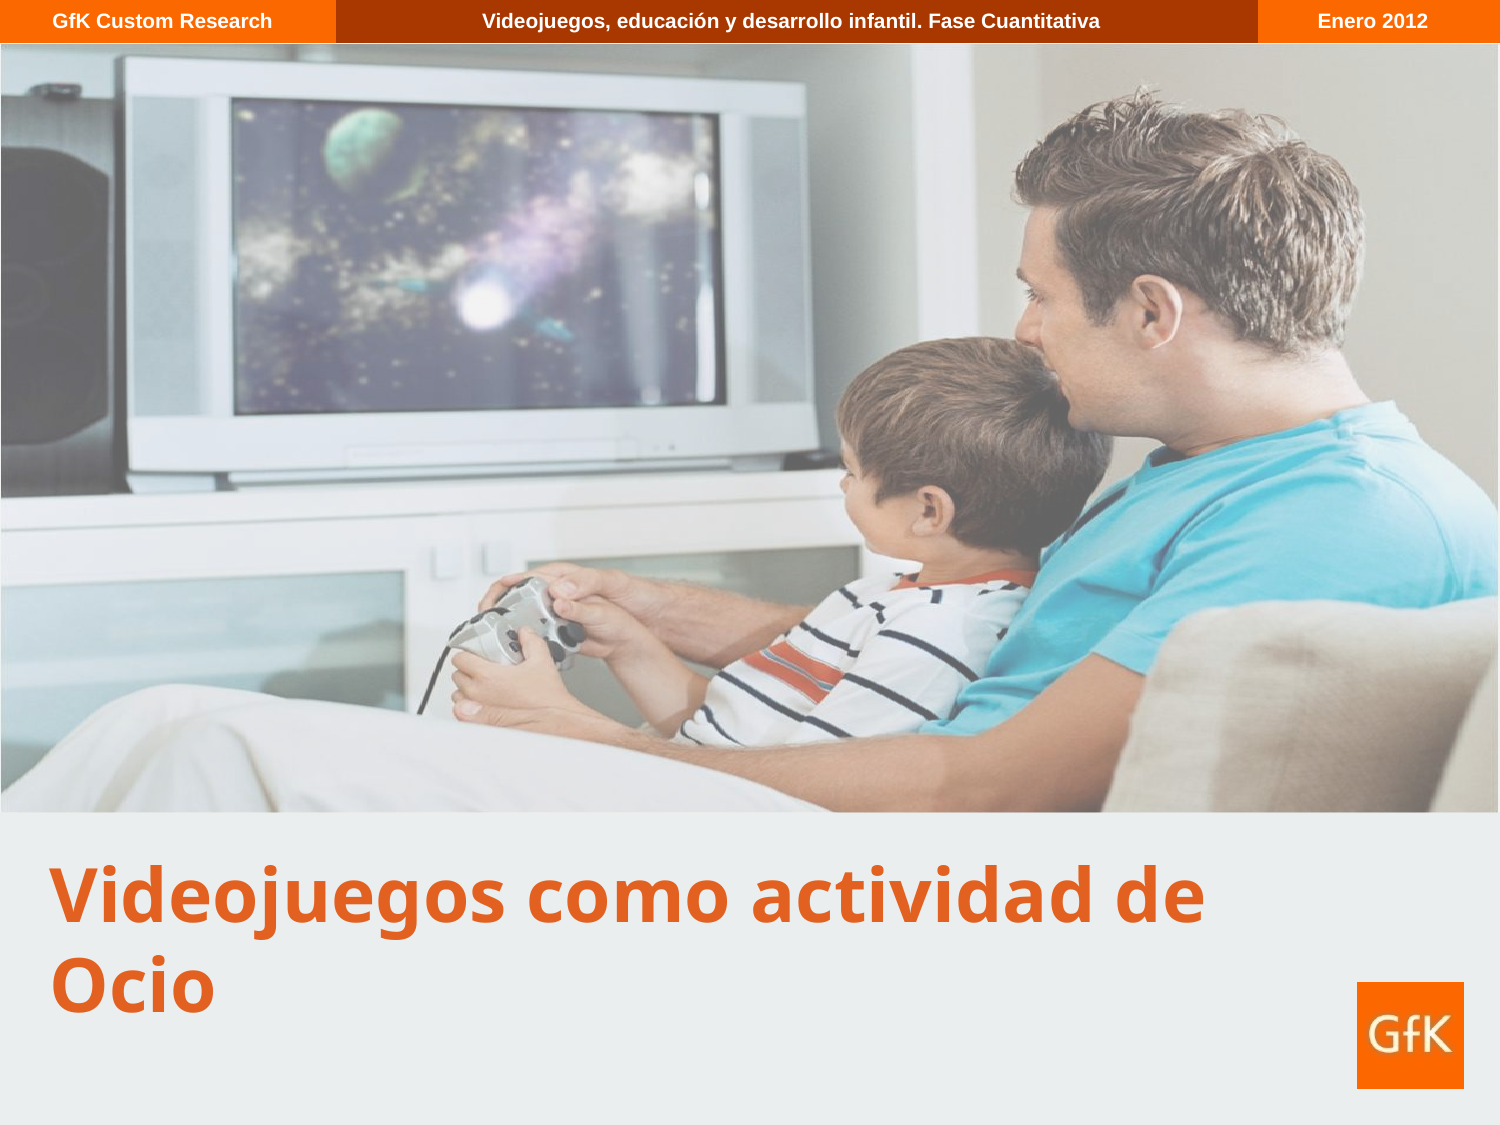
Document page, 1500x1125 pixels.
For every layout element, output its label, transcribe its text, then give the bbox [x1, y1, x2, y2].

text_box Videojuegos como actividad de Ocio [34, 840, 1378, 1036]
picture [1357, 982, 1464, 1089]
picture [0, 42, 1500, 814]
